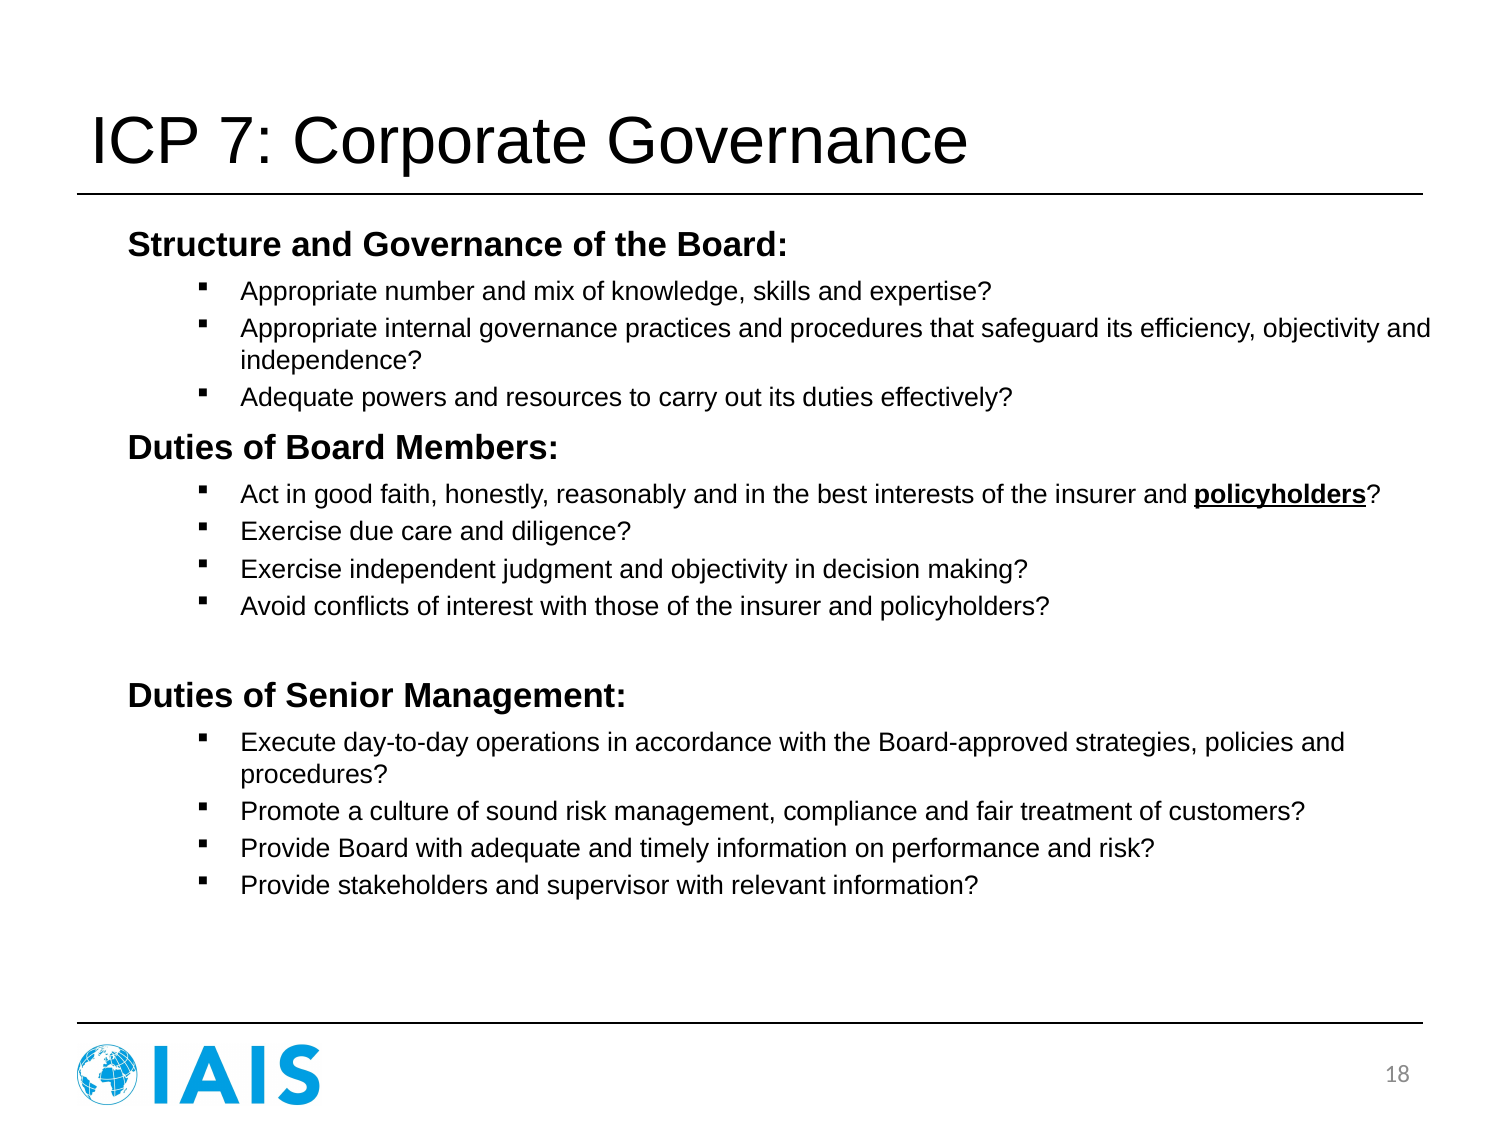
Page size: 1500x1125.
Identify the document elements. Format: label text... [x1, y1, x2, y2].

slide_number 18 [1074, 1042, 1425, 1103]
title ICP 7: Corporate Governance [75, 45, 1425, 185]
list Structure and Governance of the Board: Appropriate number and mix of knowledge, skills and expertise? Appropriate internal governance practices and procedures that safeguard its efficiency, objectivity and independence? Adequate powers and resources to carry out its duties effectively? Duties of Board Members: Act in good faith, honestly, reasonably and in the best interests of the insurer and policyholders? Exercise due care and diligence? Exercise independent judgment and objectivity in decision making? Avoid conflicts of interest with those of the insurer and policyholders? Duties of Senior Management: Execute day-to-day operations in accordance with the Board-approved strategies, policies and procedures? Promote a culture of sound risk management, compliance and fair treatment of customers? Provide Board with adequate and timely information on performance and risk? Provide stakeholders and supervisor with relevant information? [112, 174, 1463, 918]
picture [77, 1043, 322, 1106]
